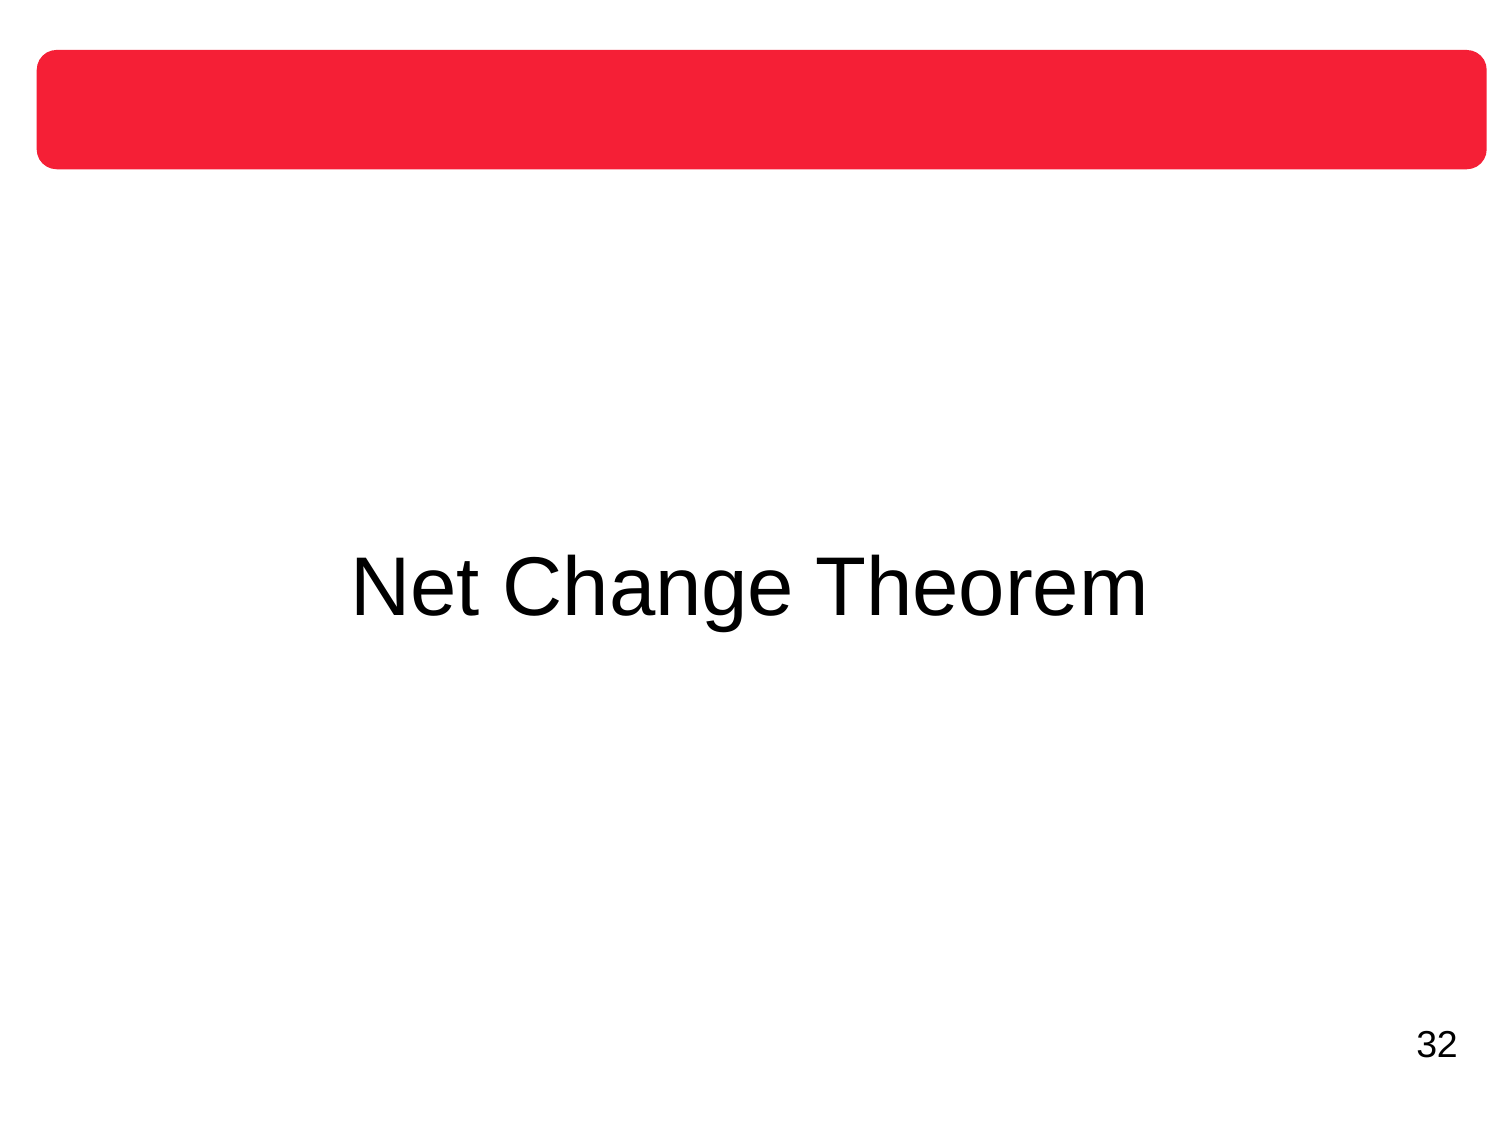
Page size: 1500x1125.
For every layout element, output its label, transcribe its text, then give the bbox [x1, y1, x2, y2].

text_box Net Change Theorem [74, 524, 1425, 675]
